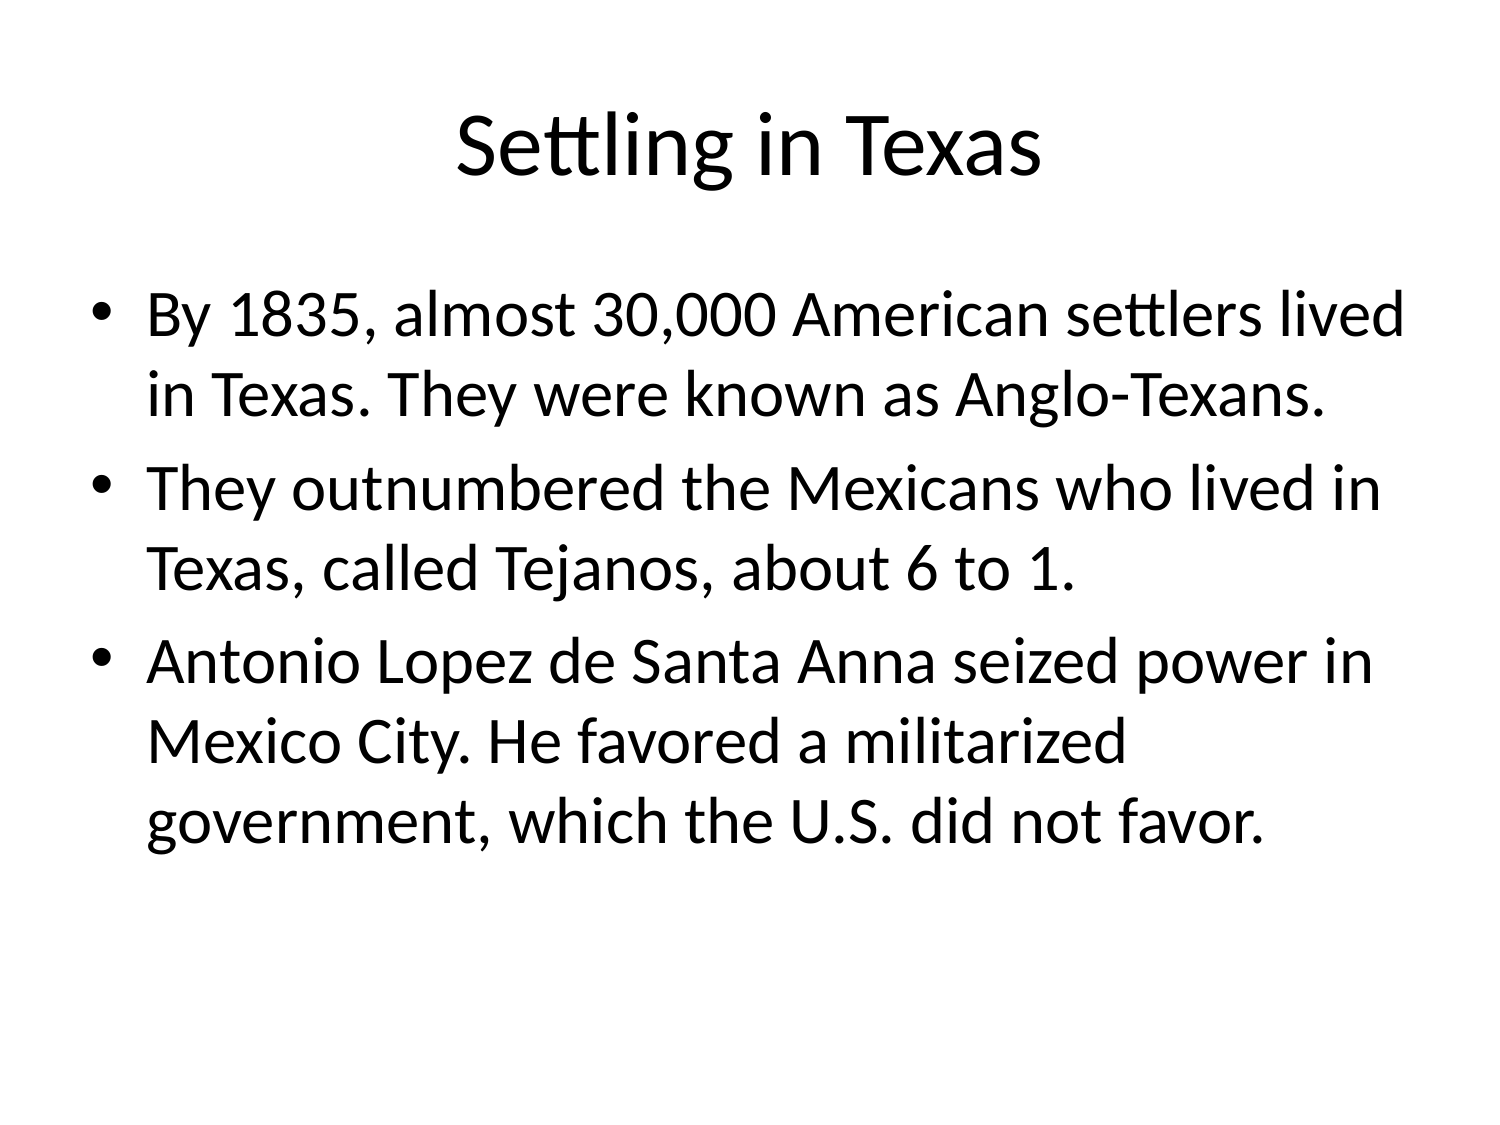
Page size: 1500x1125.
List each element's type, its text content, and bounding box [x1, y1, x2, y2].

title Settling in Texas [75, 45, 1425, 233]
list By 1835, almost 30,000 American settlers lived in Texas. They were known as Anglo-Texans. They outnumbered the Mexicans who lived in Texas, called Tejanos, about 6 to 1. Antonio Lopez de Santa Anna seized power in Mexico City. He favored a militarized government, which the U.S. did not favor. [75, 262, 1425, 1005]
